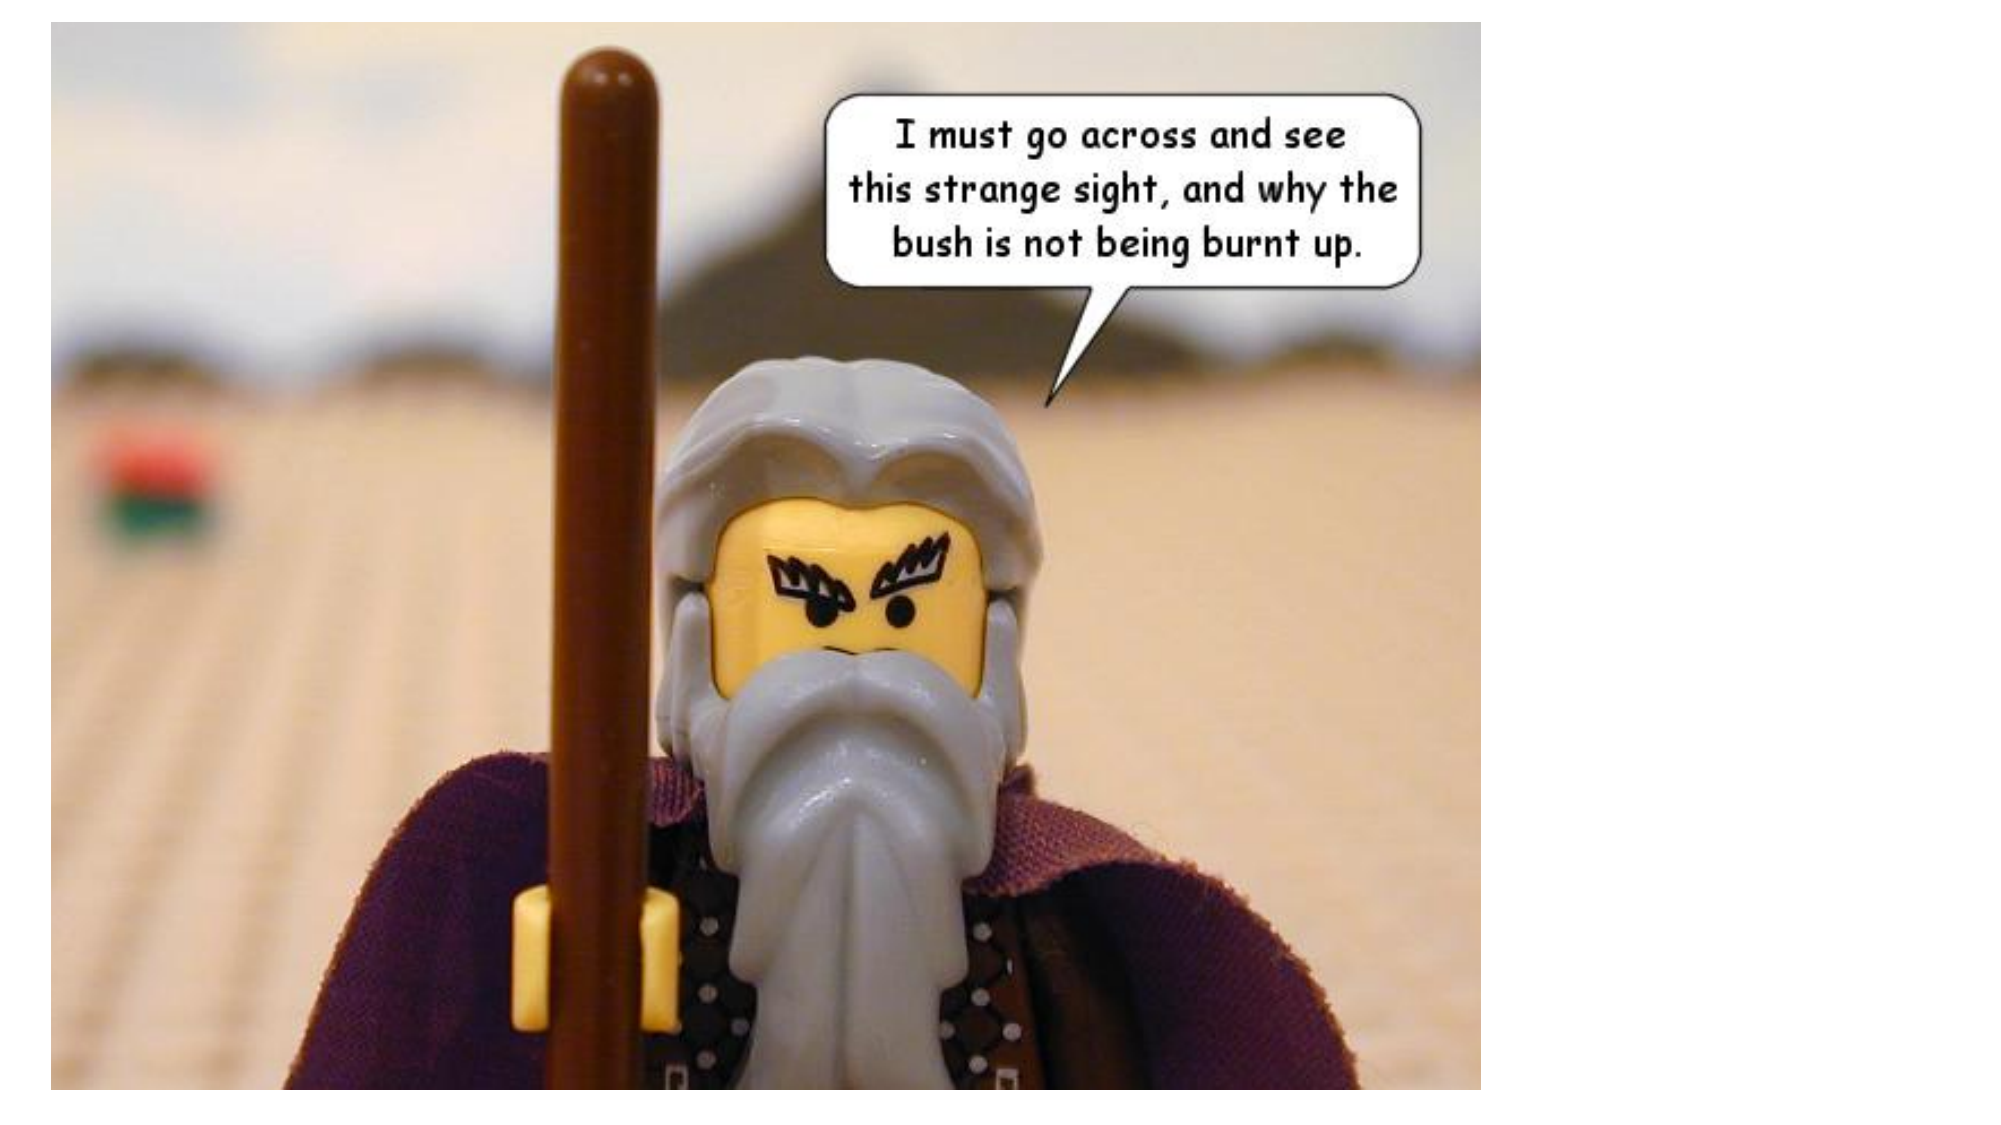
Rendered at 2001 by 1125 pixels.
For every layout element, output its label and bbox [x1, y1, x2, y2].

picture [51, 22, 1481, 1090]
